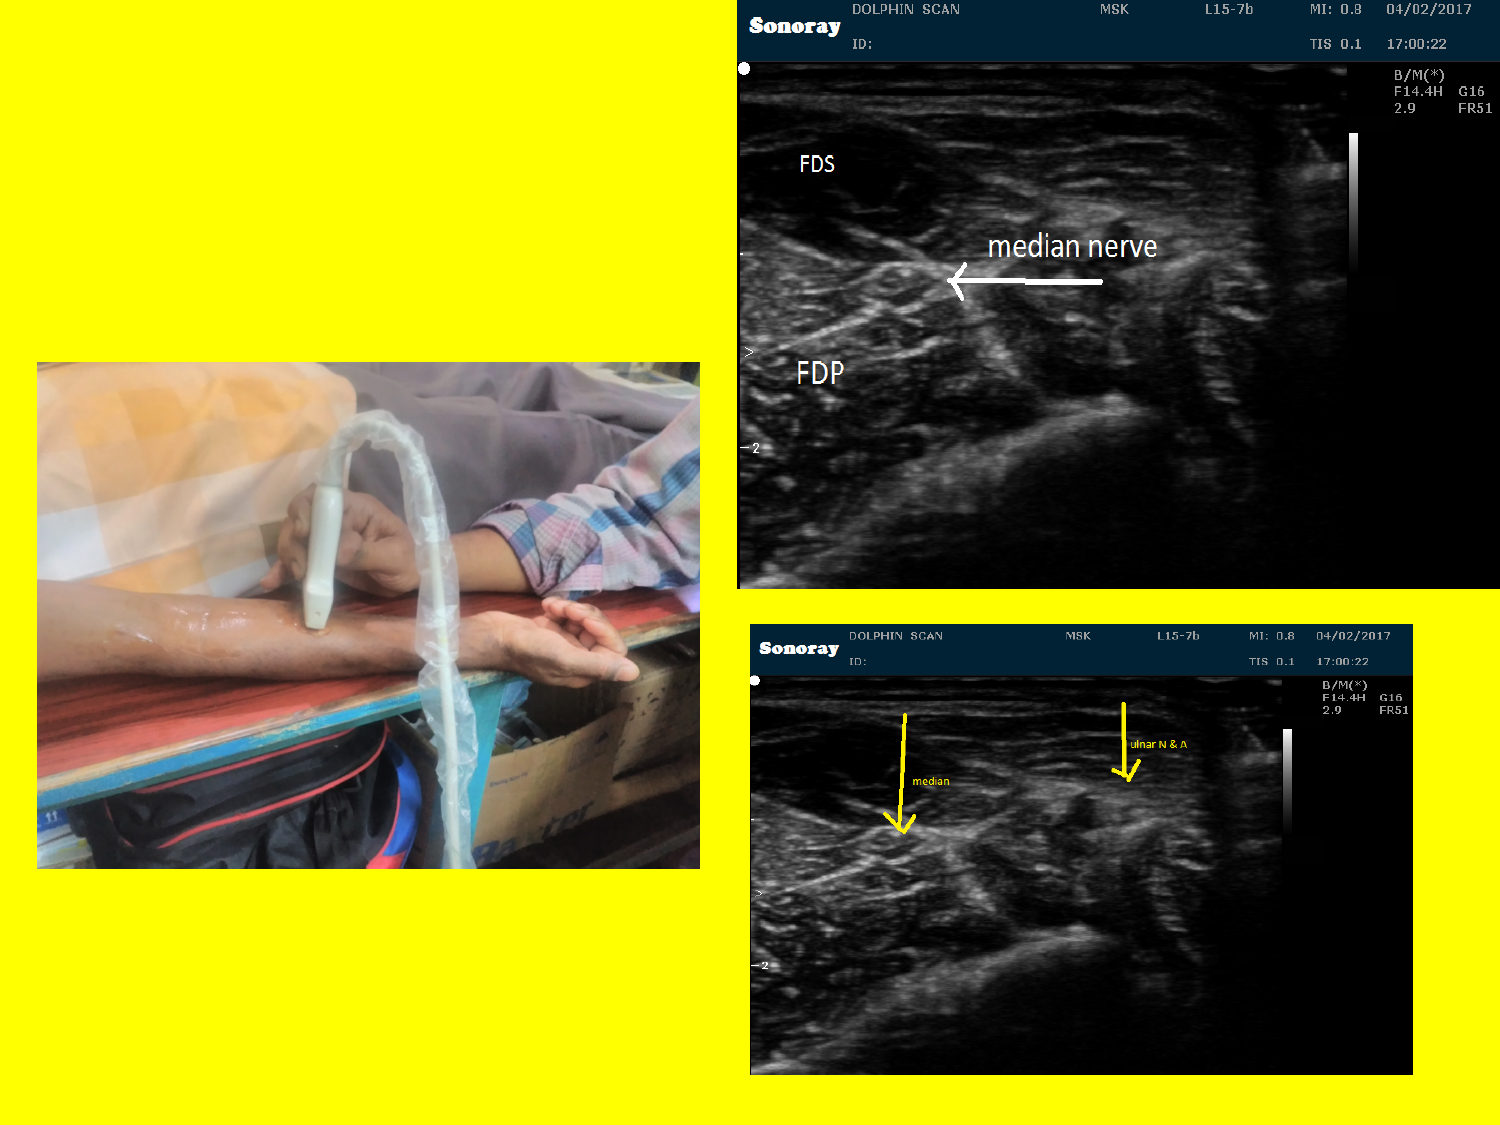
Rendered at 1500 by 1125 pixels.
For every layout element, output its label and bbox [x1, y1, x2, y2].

picture [737, 0, 1500, 590]
list [37, 362, 701, 869]
list [749, 624, 1413, 1075]
